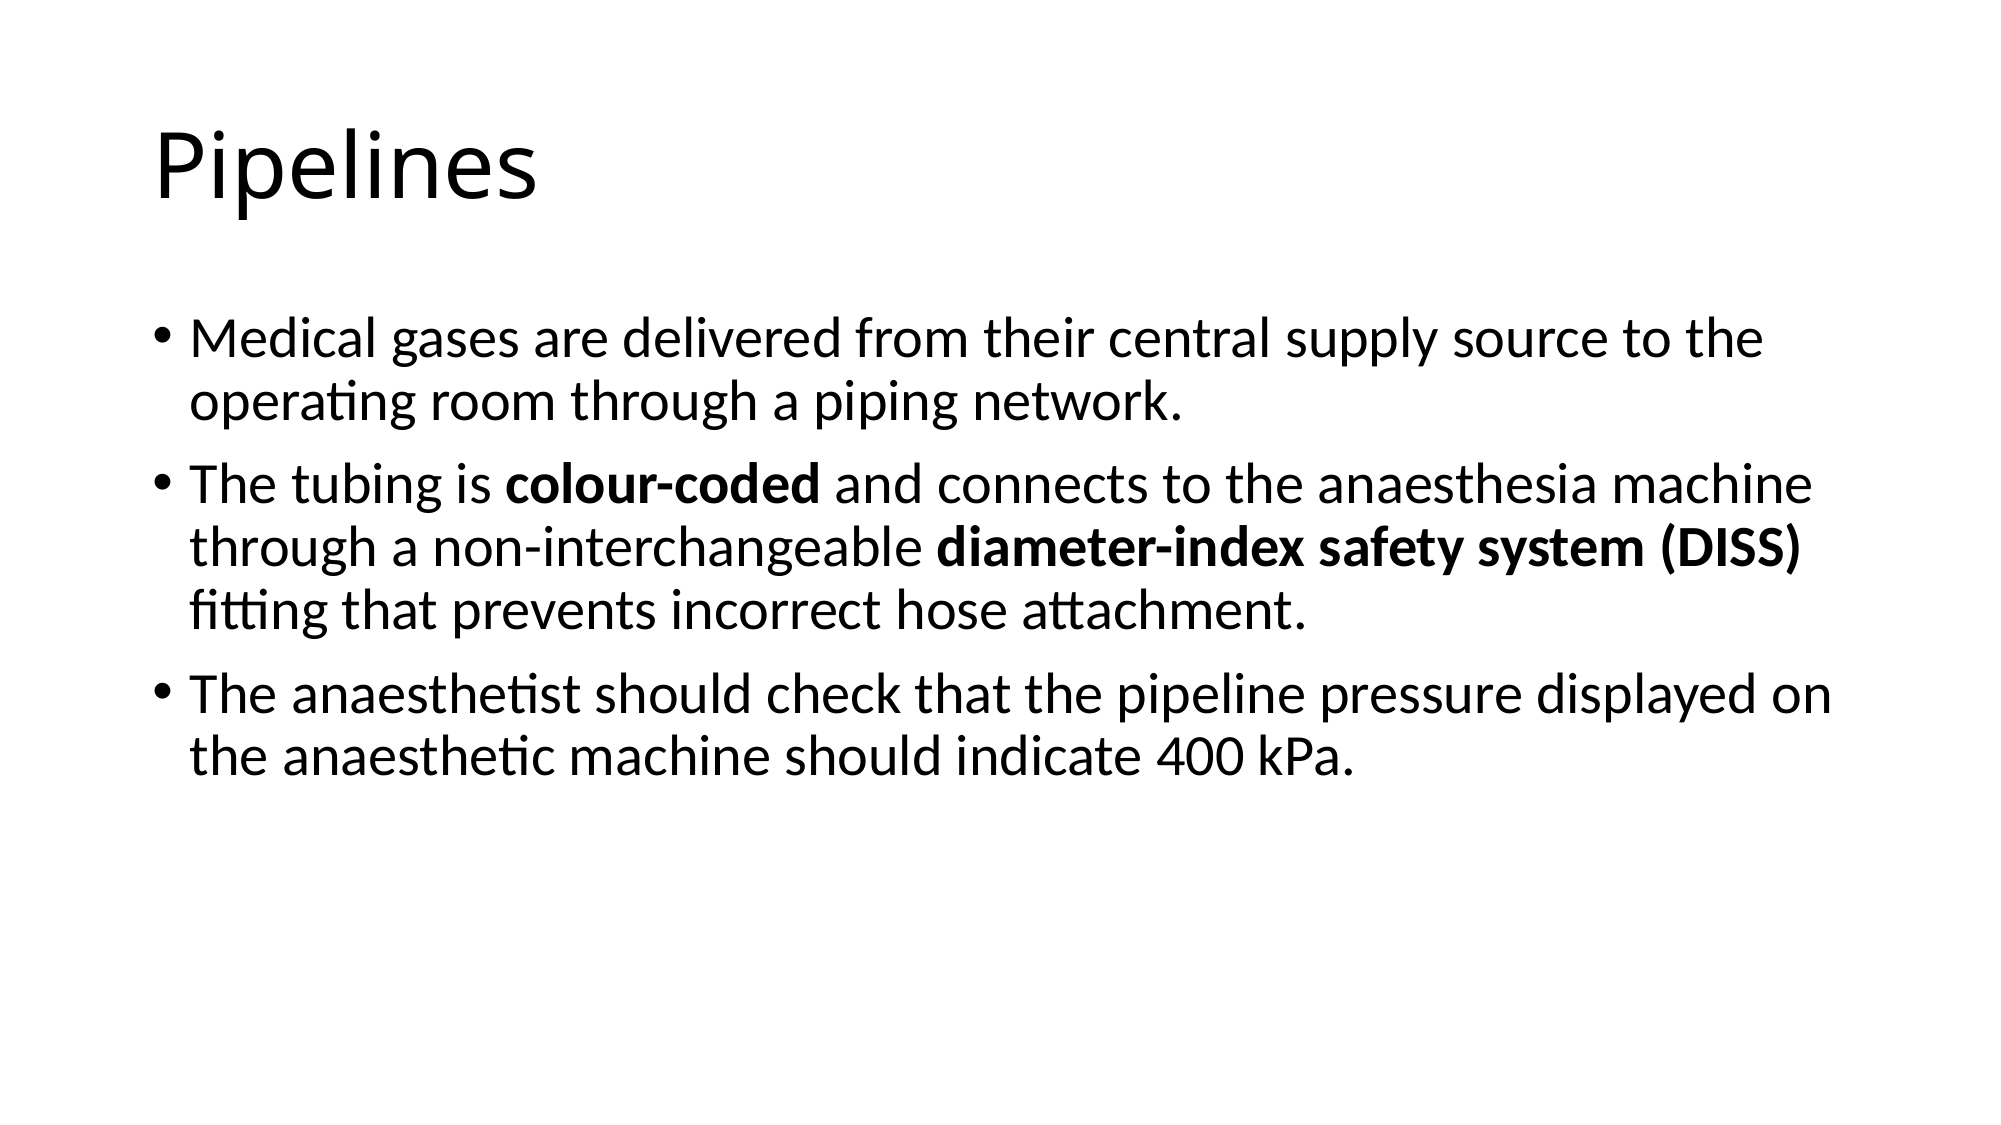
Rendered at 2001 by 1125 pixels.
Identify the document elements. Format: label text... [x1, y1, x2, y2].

title Pipelines [137, 59, 1863, 278]
list Medical gases are delivered from their central supply source to the operating room through a piping network. The tubing is colour-coded and connects to the anaesthesia machine through a non-interchangeable diameter-index safety system (DISS) fitting that prevents incorrect hose attachment. The anaesthetist should check that the pipeline pressure displayed on the anaesthetic machine should indicate 400 kPa. [137, 299, 1863, 1014]
